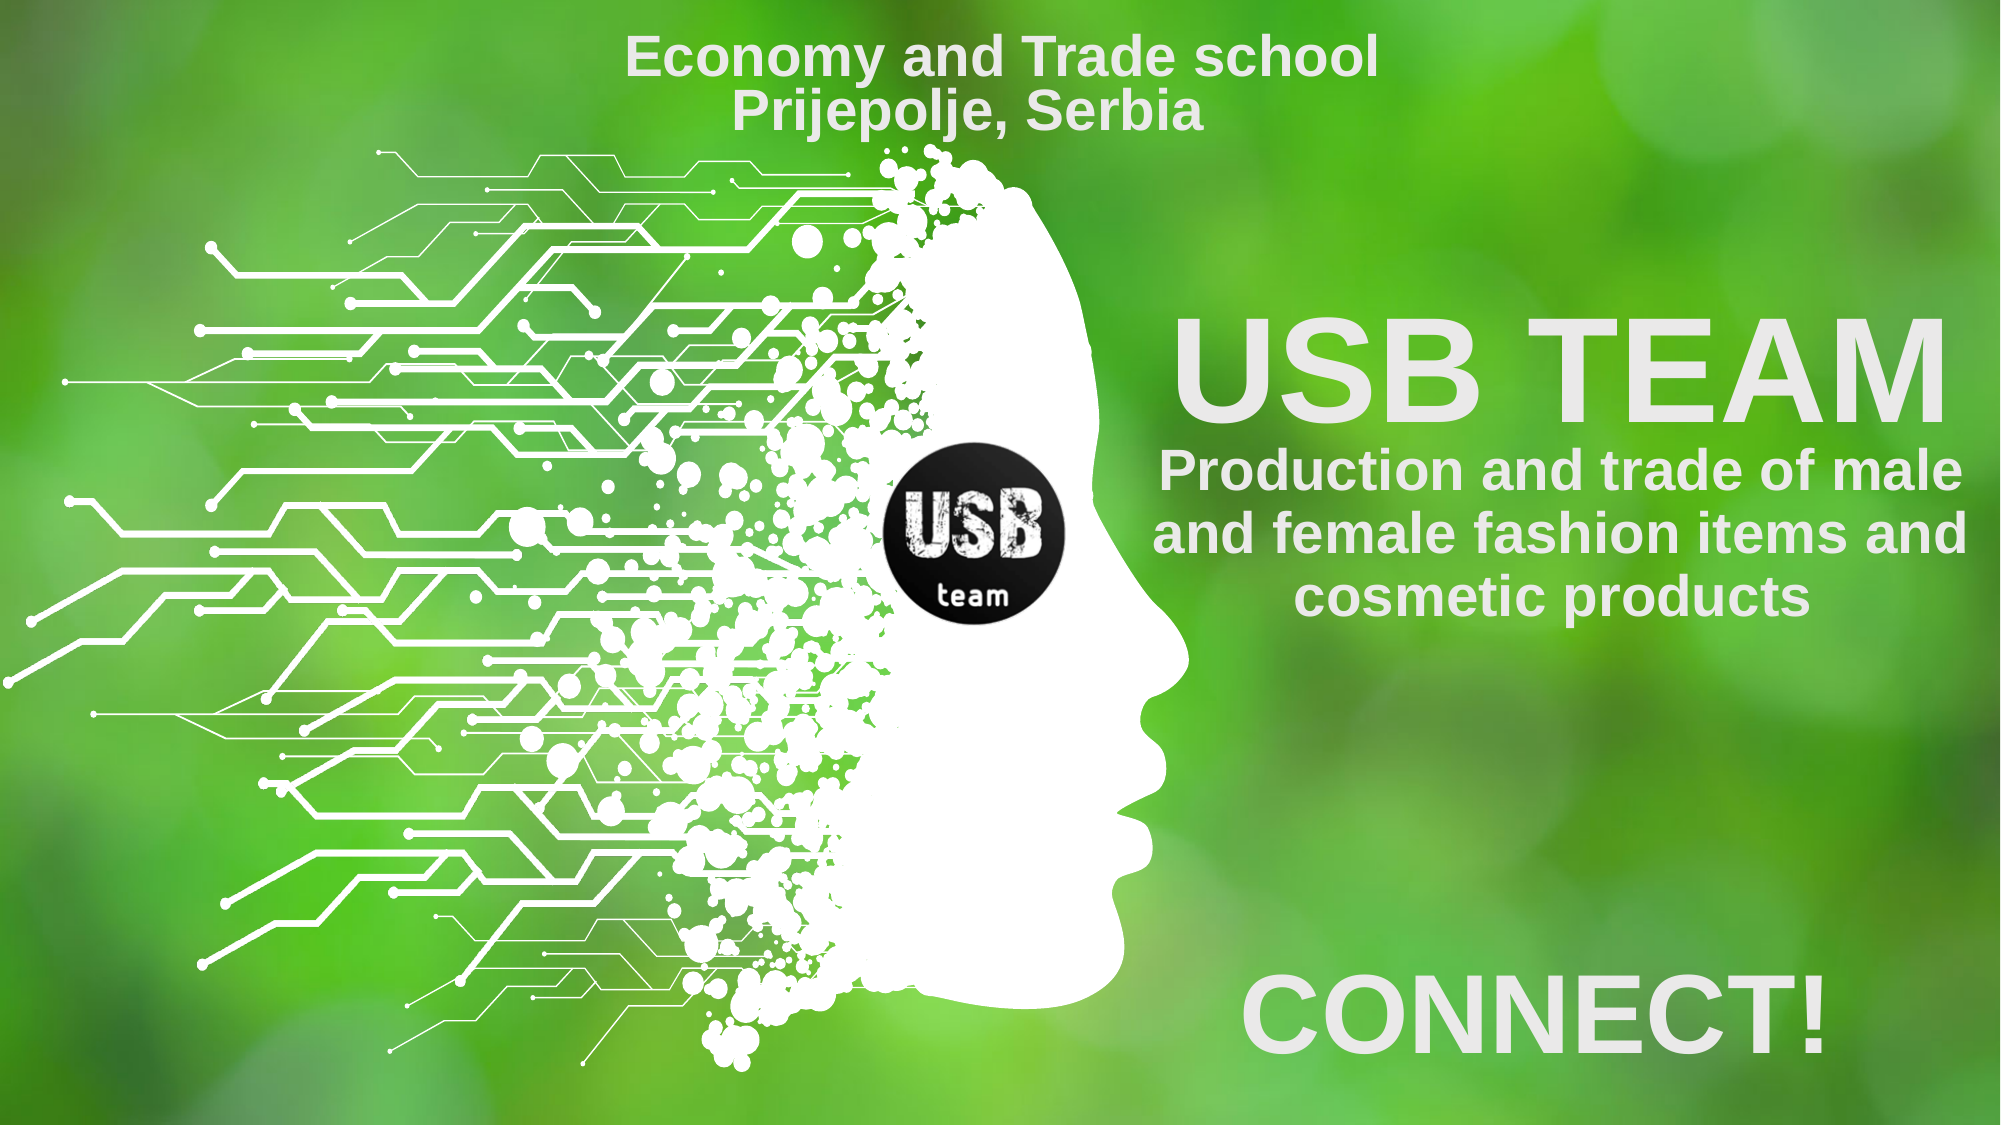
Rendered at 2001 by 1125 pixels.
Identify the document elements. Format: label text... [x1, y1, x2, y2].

text_box Production and trade of male and female fashion items and cosmetic products [1187, 432, 2000, 703]
picture [872, 436, 1080, 638]
text_box Economy and Trade school [609, 18, 1461, 137]
text_box USB TEAM [1187, 265, 2000, 432]
text_box CONNECT! [1165, 933, 1908, 1084]
text_box Prijepolje, Serbia [716, 72, 1270, 144]
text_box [0, 143, 1187, 1073]
picture [0, 0, 2001, 1125]
